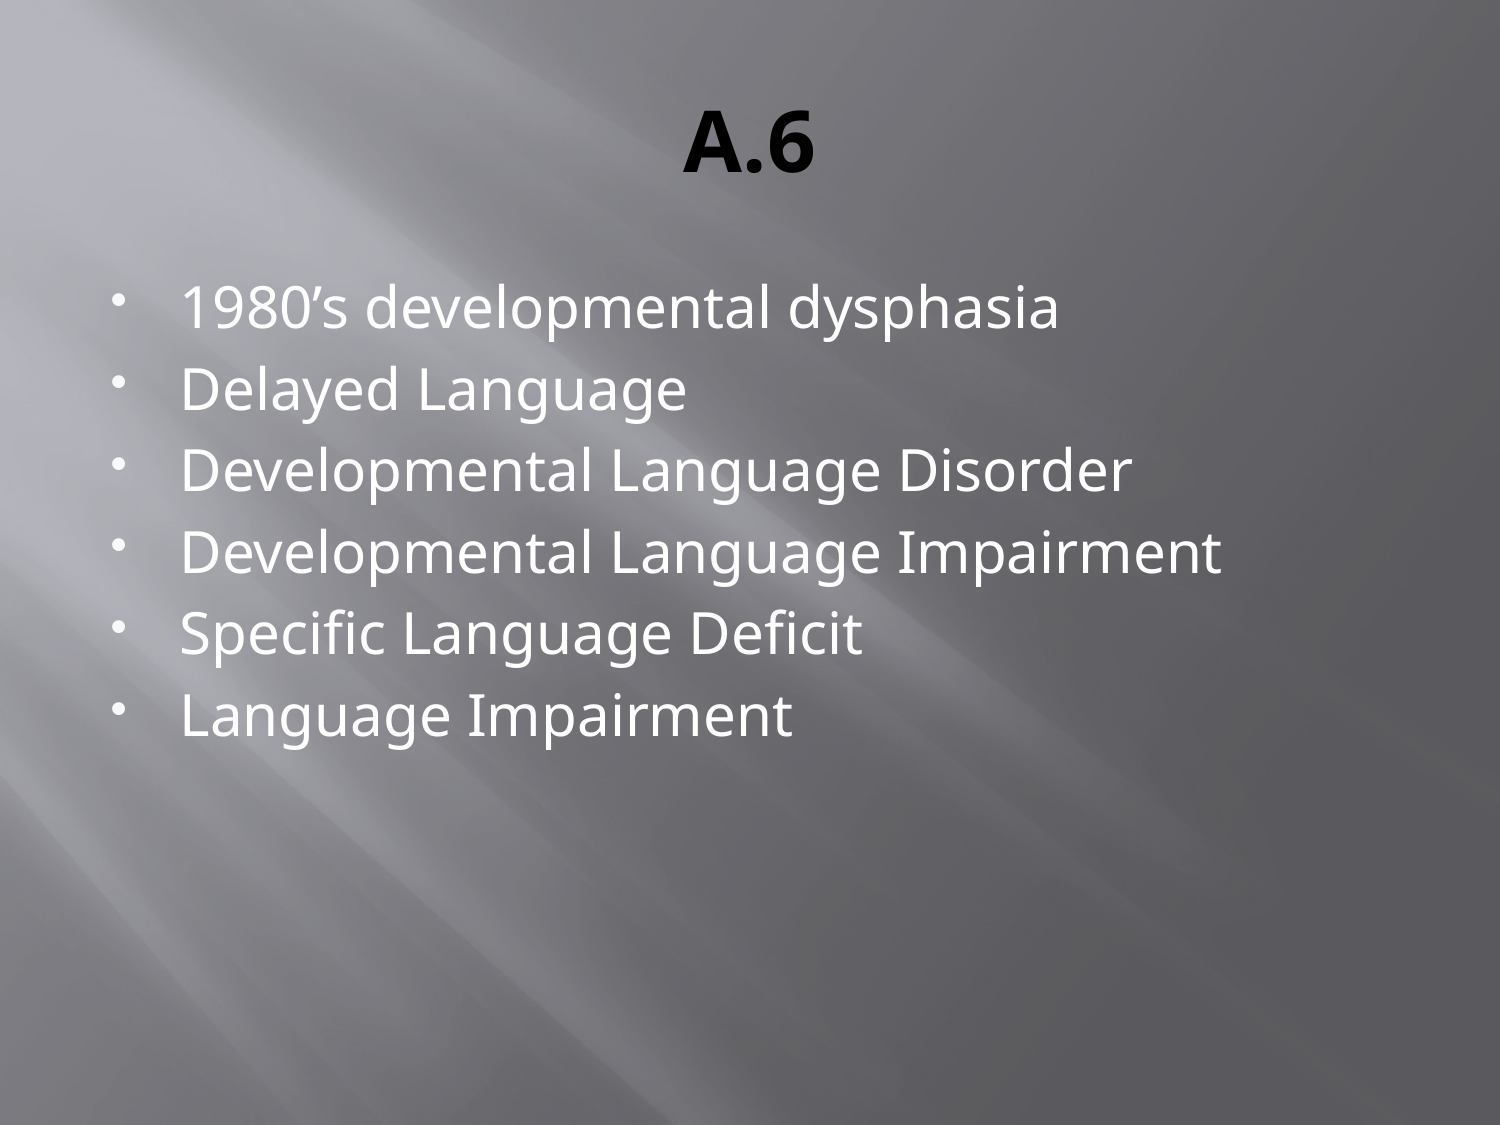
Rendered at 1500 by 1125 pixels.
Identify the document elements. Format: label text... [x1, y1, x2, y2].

title Α.6 [75, 45, 1425, 233]
list 1980’s developmental dysphasia Delayed Language Developmental Language Disorder Developmental Language Impairment Specific Language Deficit Language Impairment [75, 262, 1425, 1035]
